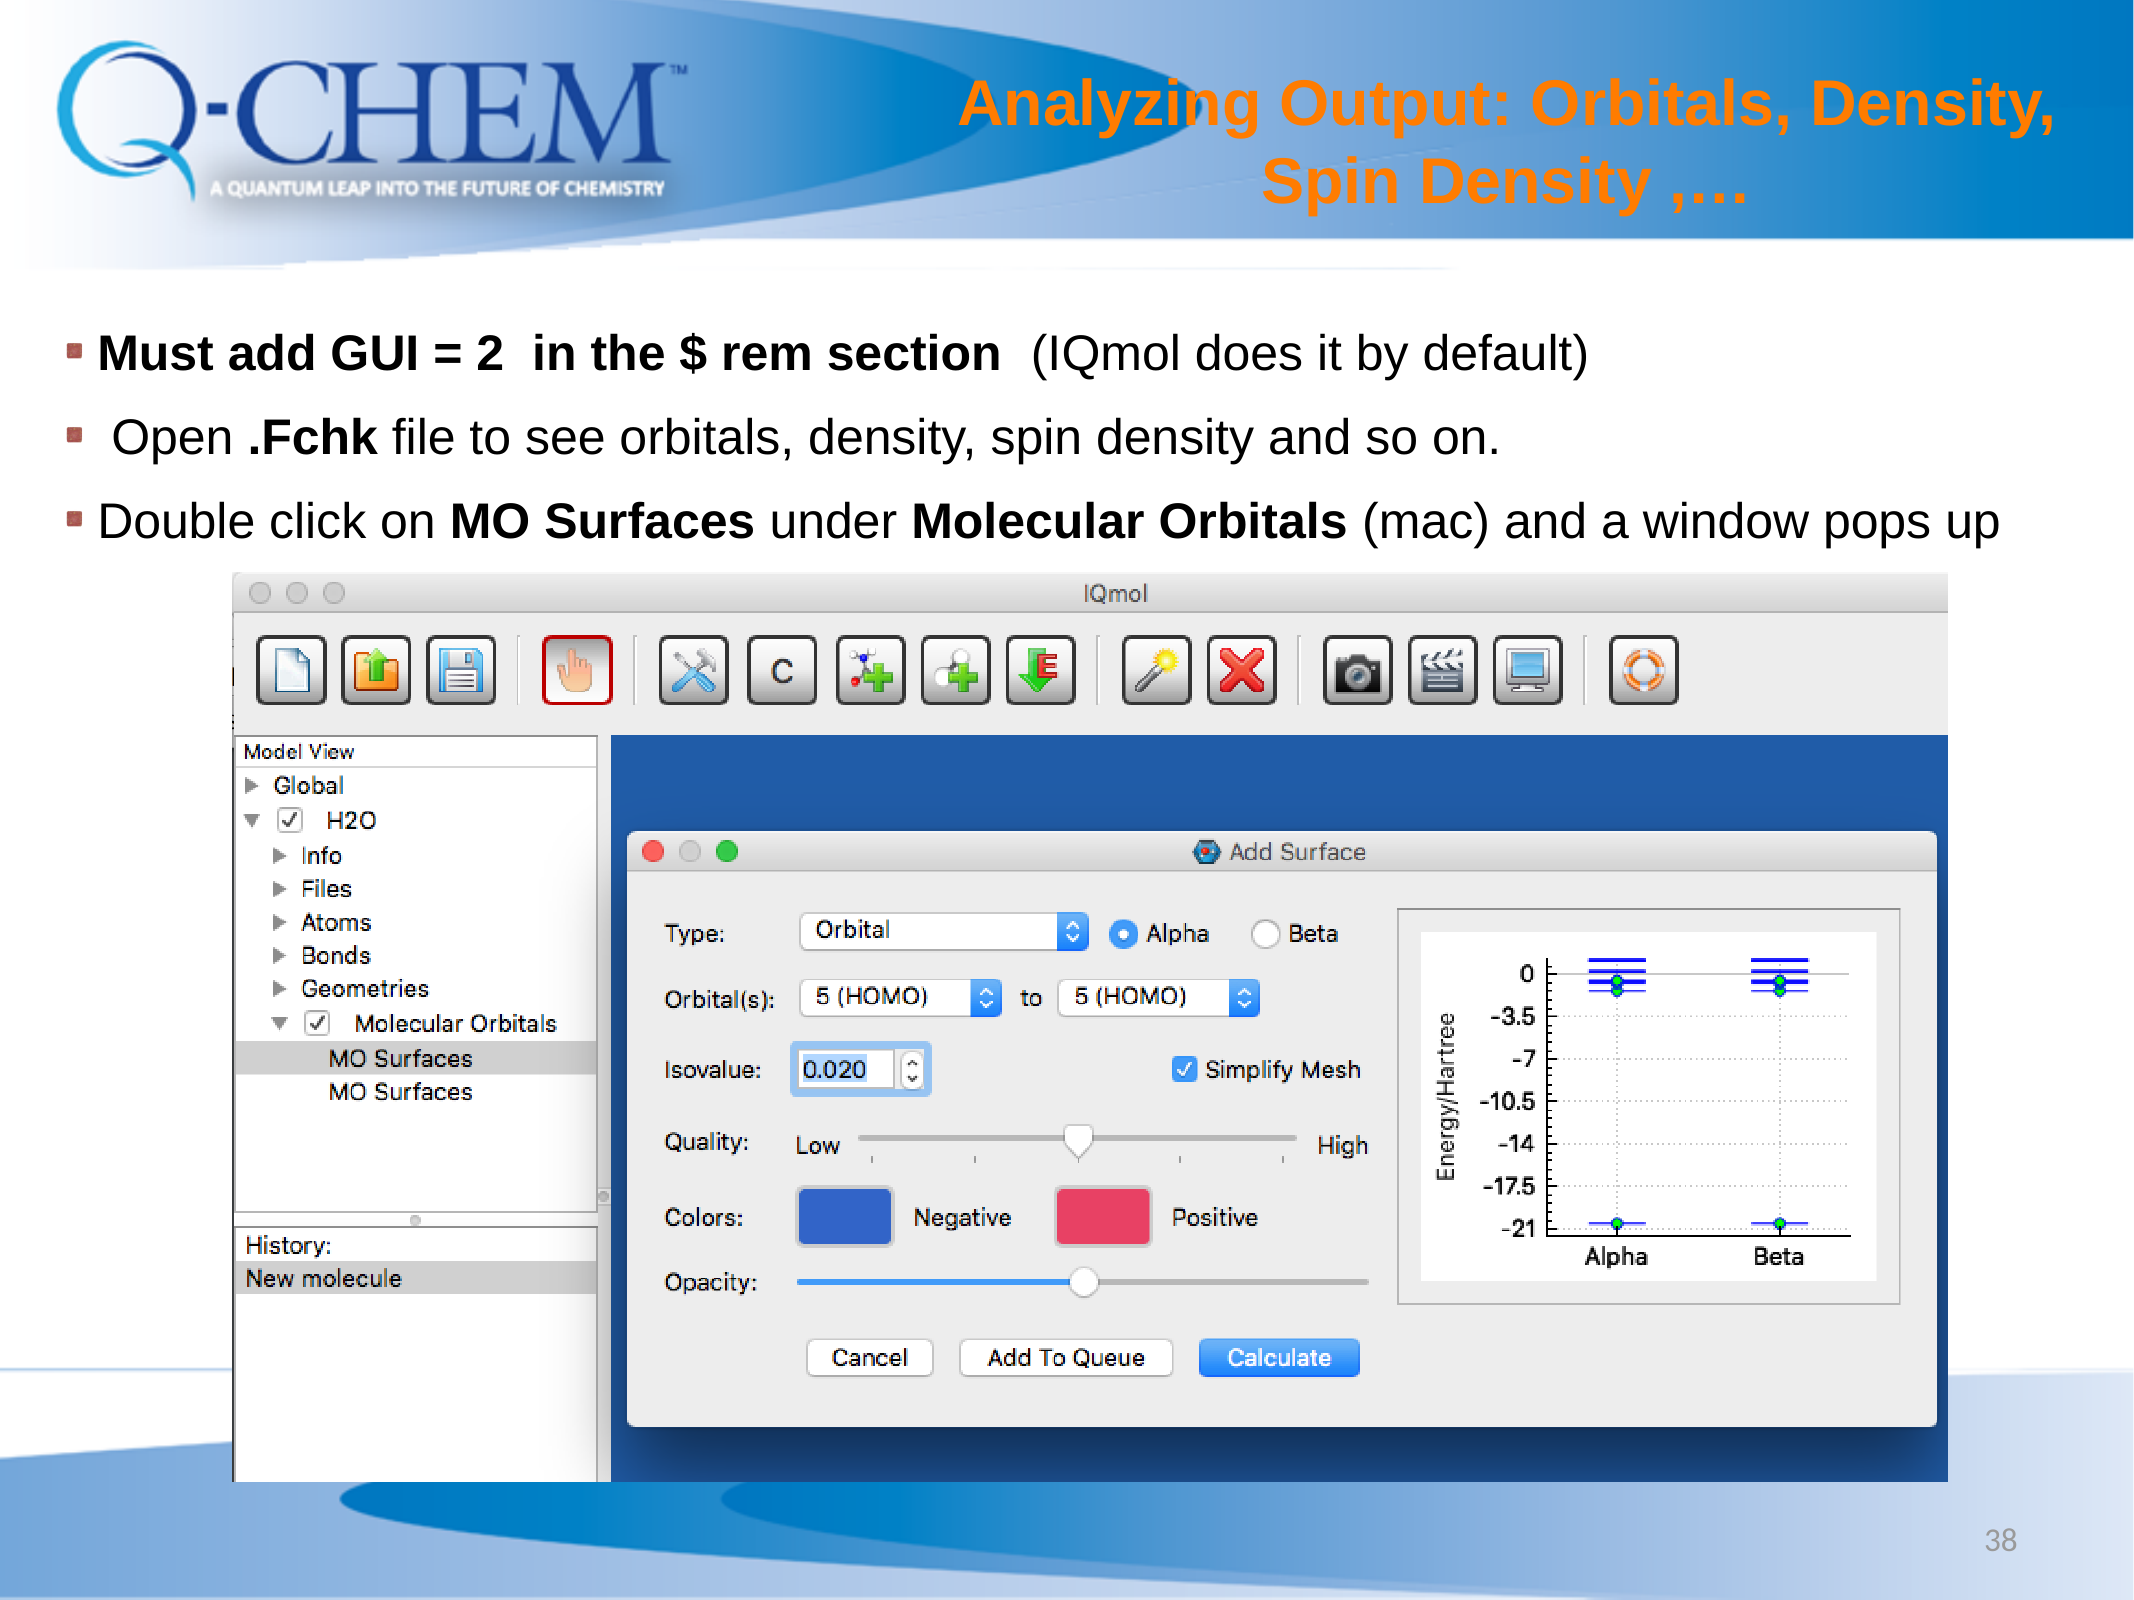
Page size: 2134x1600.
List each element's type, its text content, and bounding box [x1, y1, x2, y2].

text_box Must add GUI = 2 in the $ rem section (IQmol does it by default) Open .Fchk file to see orbitals, density, spin density and so on. Double click on MO Surfaces under Molecular Orbitals (mac) and a window pops up [57, 288, 2133, 557]
picture [0, 0, 2134, 1600]
title Analyzing Output: Orbitals, Density, Spin Density ,… [880, 36, 2133, 241]
slide_number 38 [1969, 1509, 2028, 1568]
